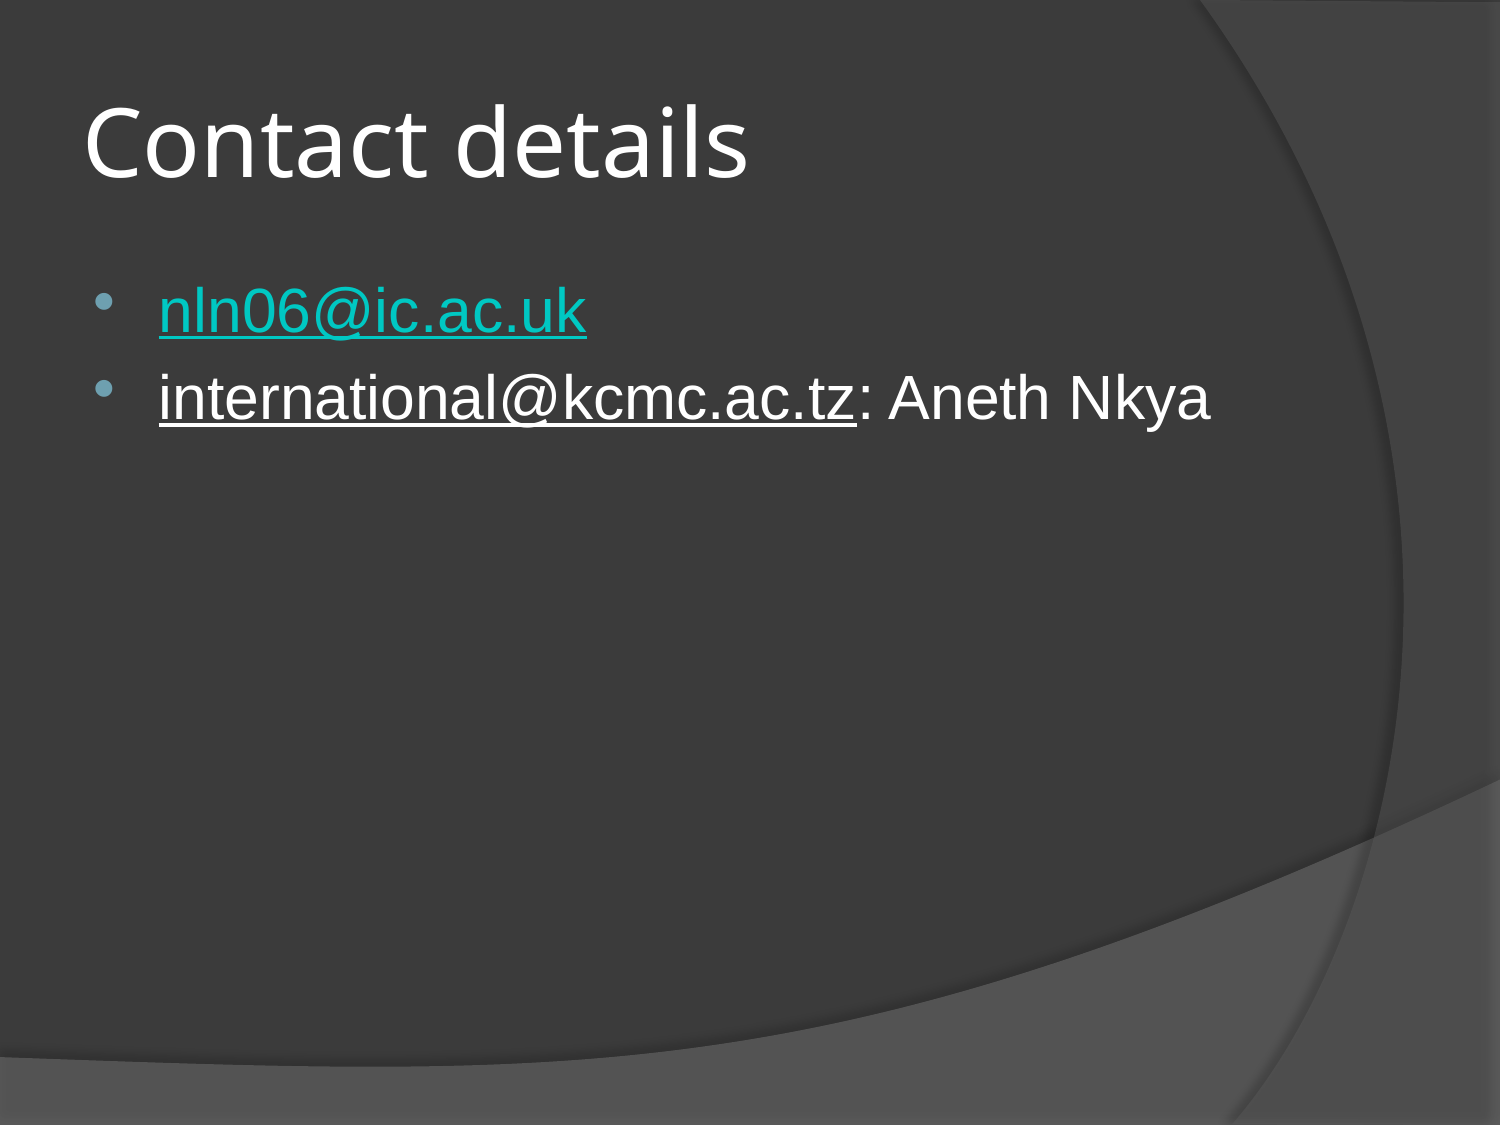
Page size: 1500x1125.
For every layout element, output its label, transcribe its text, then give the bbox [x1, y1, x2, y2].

title Contact details [75, 45, 1300, 233]
list nln06@ic.ac.uk international@kcmc.ac.tz: Aneth Nkya [75, 262, 1300, 1005]
